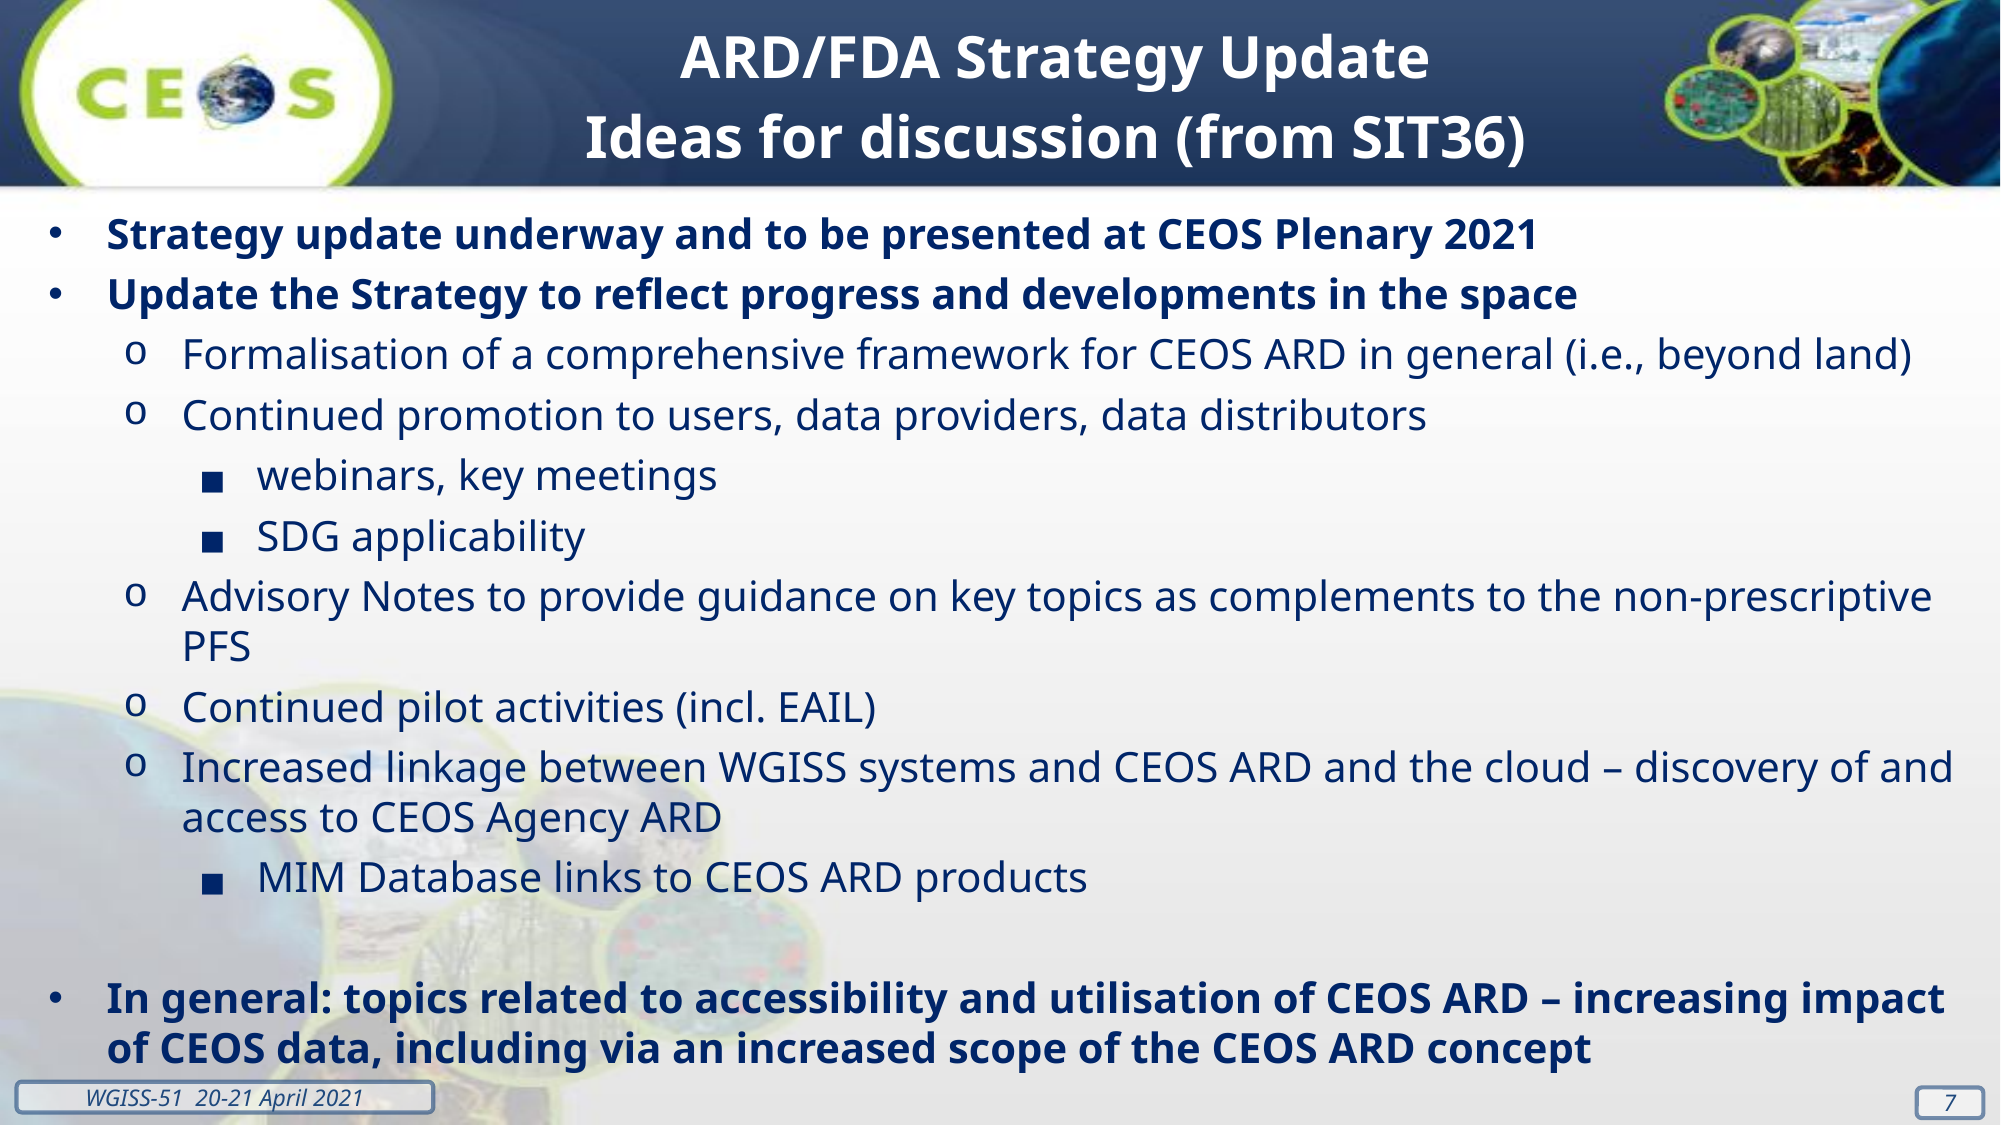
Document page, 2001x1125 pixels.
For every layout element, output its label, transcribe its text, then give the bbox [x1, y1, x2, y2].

picture [0, 0, 2001, 1125]
slide_number 7 [1914, 1085, 1986, 1121]
list ARD/FDA Strategy Update Ideas for discussion (from SIT36) [433, 12, 1642, 163]
list Strategy update underway and to be presented at CEOS Plenary 2021 Update the Strategy to reflect progress and developments in the space Formalisation of a comprehensive framework for CEOS ARD in general (i.e., beyond land) Continued promotion to users, data providers, data distributors webinars, key meetings SDG applicability Advisory Notes to provide guidance on key topics as complements to the non-prescriptive PFS Continued pilot activities (incl. EAIL) Increased linkage between WGISS systems and CEOS ARD and the cloud – discovery of and access to CEOS Agency ARD MIM Database links to CEOS ARD products In general: topics related to accessibility and utilisation of CEOS ARD – increasing impact of CEOS data, including via an increased scope of the CEOS ARD concept [16, 200, 1984, 1063]
